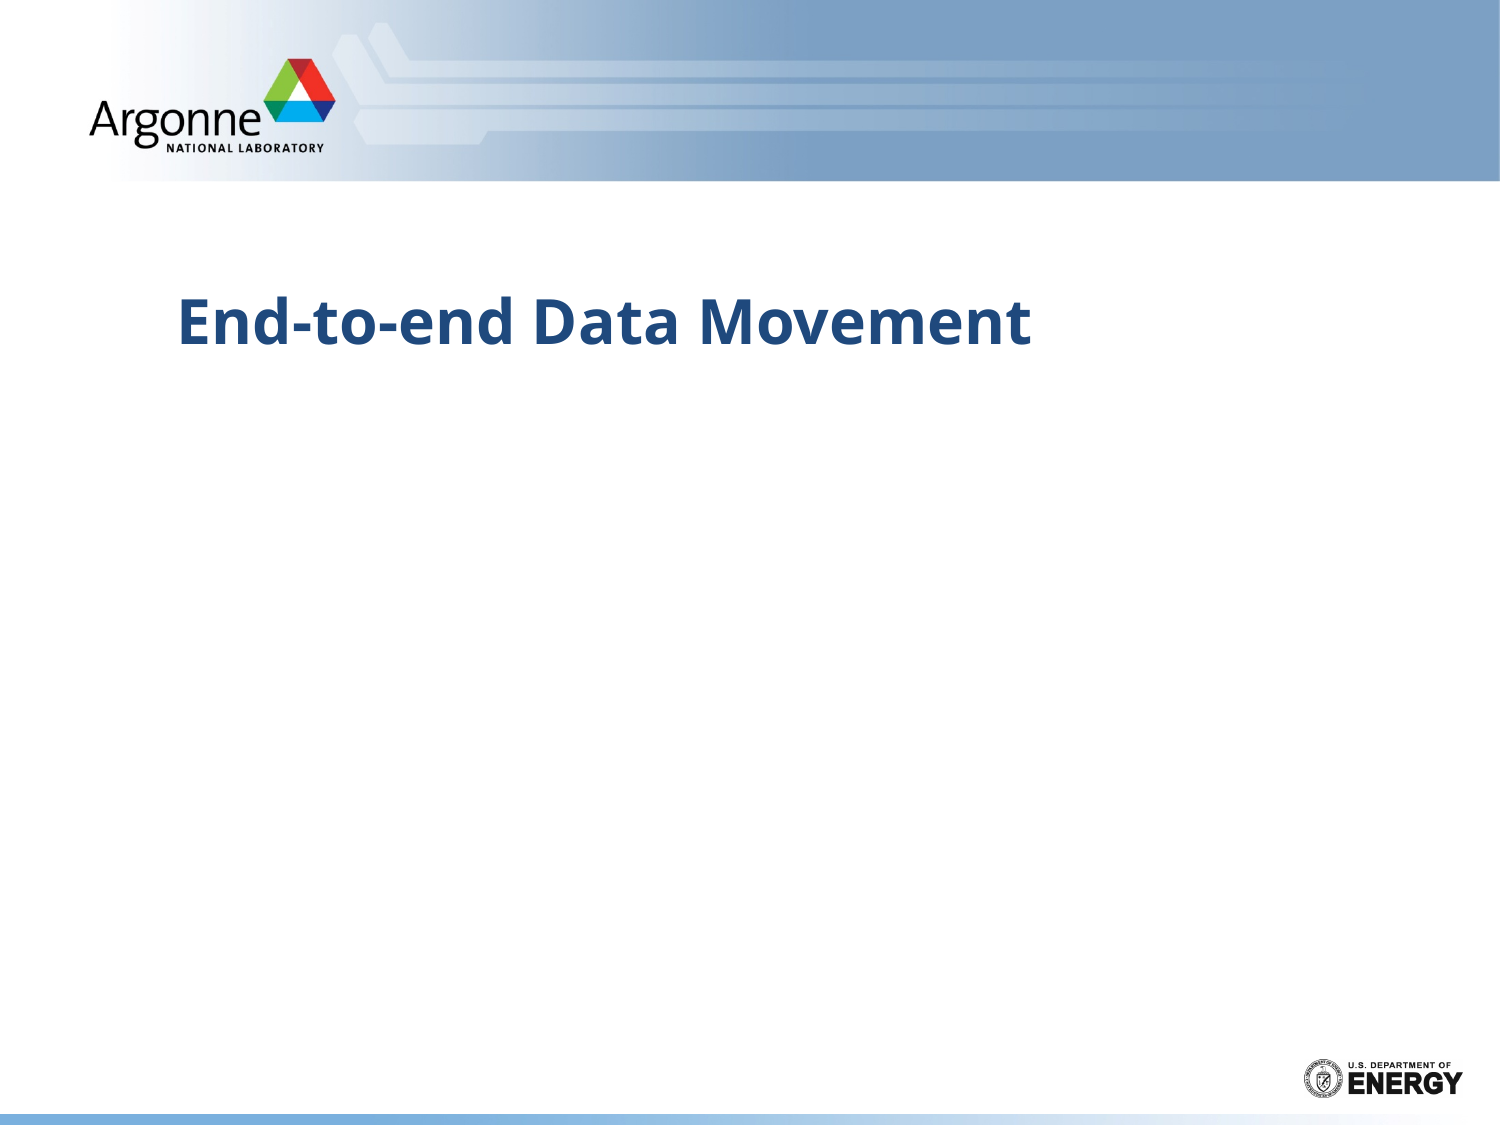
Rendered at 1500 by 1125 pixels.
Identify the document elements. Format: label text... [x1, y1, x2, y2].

picture [1304, 1059, 1463, 1098]
title End-to-end Data Movement [161, 273, 1425, 450]
picture [0, 1114, 1500, 1125]
picture [0, 0, 1500, 182]
